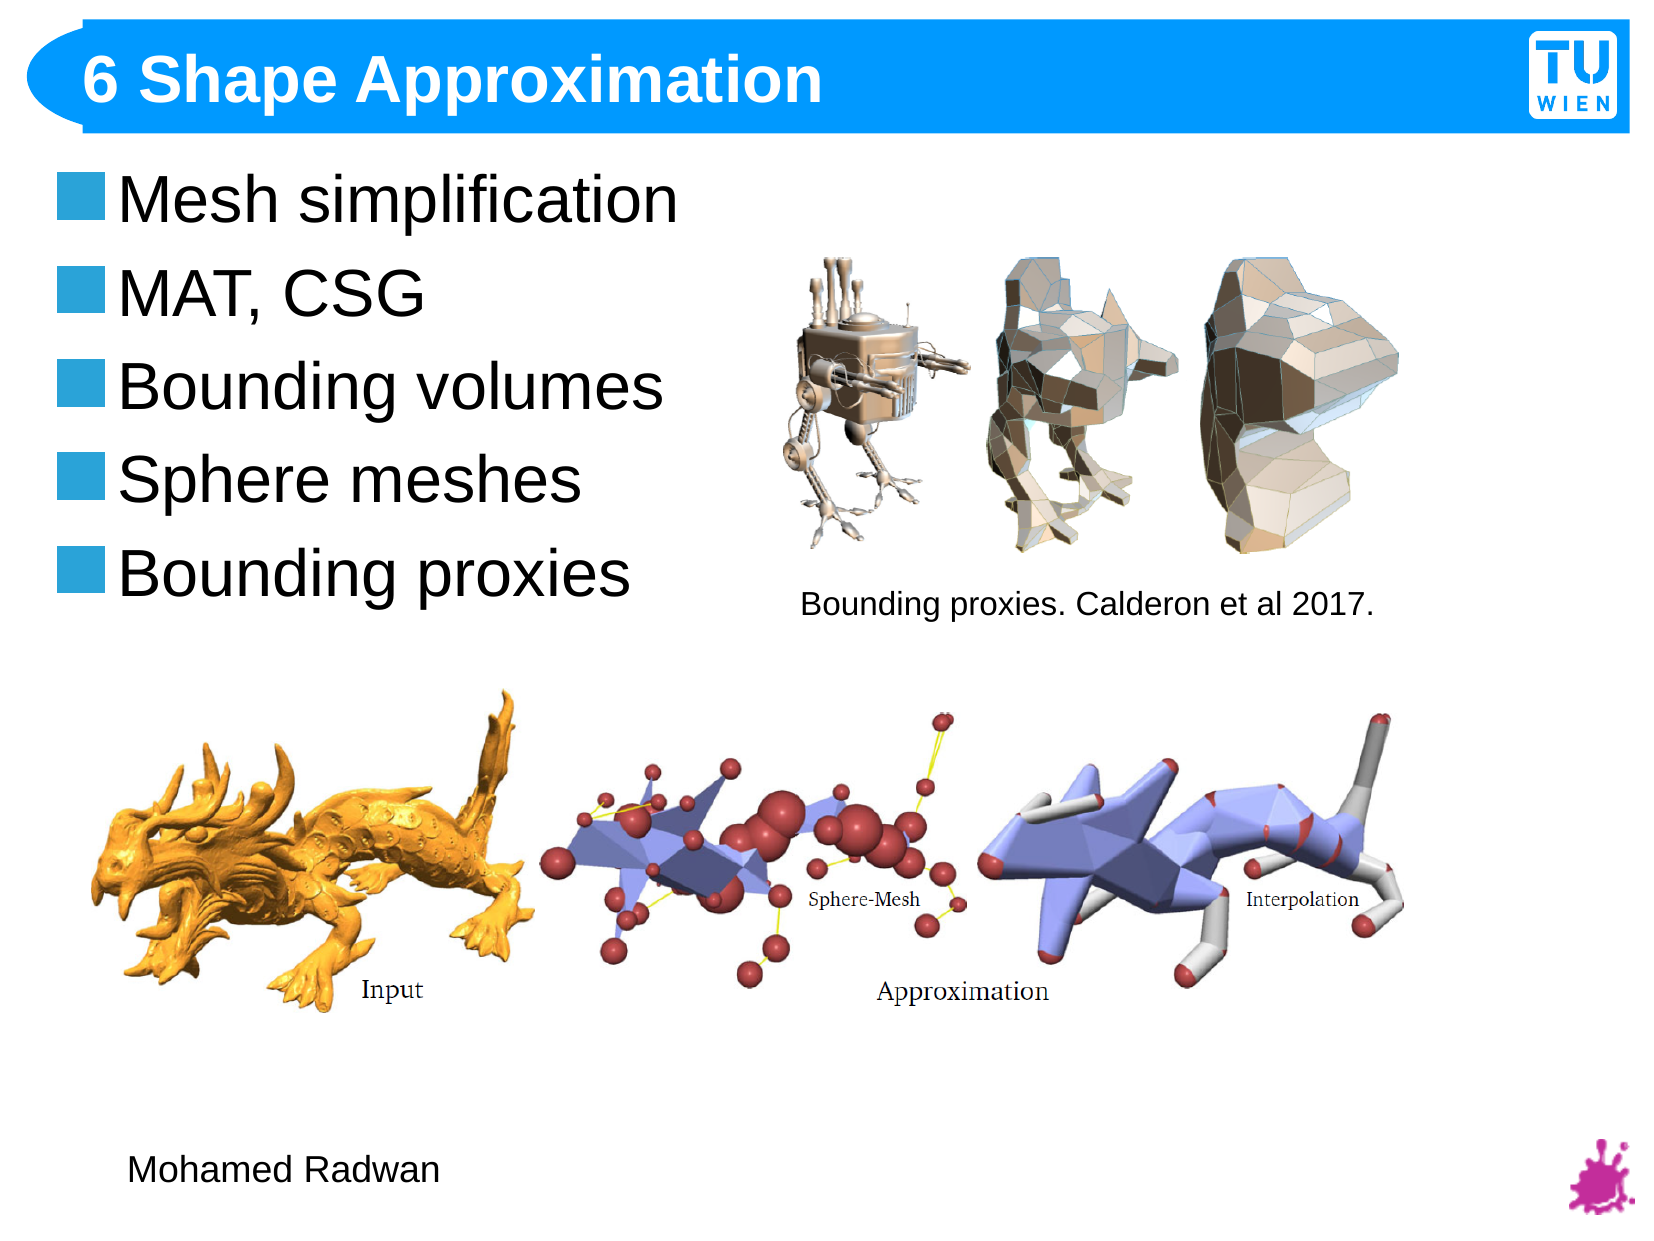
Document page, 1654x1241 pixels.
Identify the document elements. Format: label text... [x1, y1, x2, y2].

picture [57, 452, 105, 500]
text_box Mohamed Radwan [112, 1137, 469, 1195]
text_box Mesh simplification MAT, CSG Bounding volumes Sphere meshes Bounding proxies [43, 148, 1459, 1047]
picture [1569, 1139, 1635, 1215]
picture [57, 172, 105, 220]
picture [1529, 31, 1617, 119]
picture [57, 266, 105, 313]
text_box 6 Shape Approximation [82, 38, 1485, 114]
picture [61, 668, 1439, 1020]
picture [737, 231, 1415, 577]
text_box Bounding proxies. Calderon et al 2017. [785, 585, 1412, 629]
picture [57, 546, 105, 593]
picture [57, 359, 105, 407]
